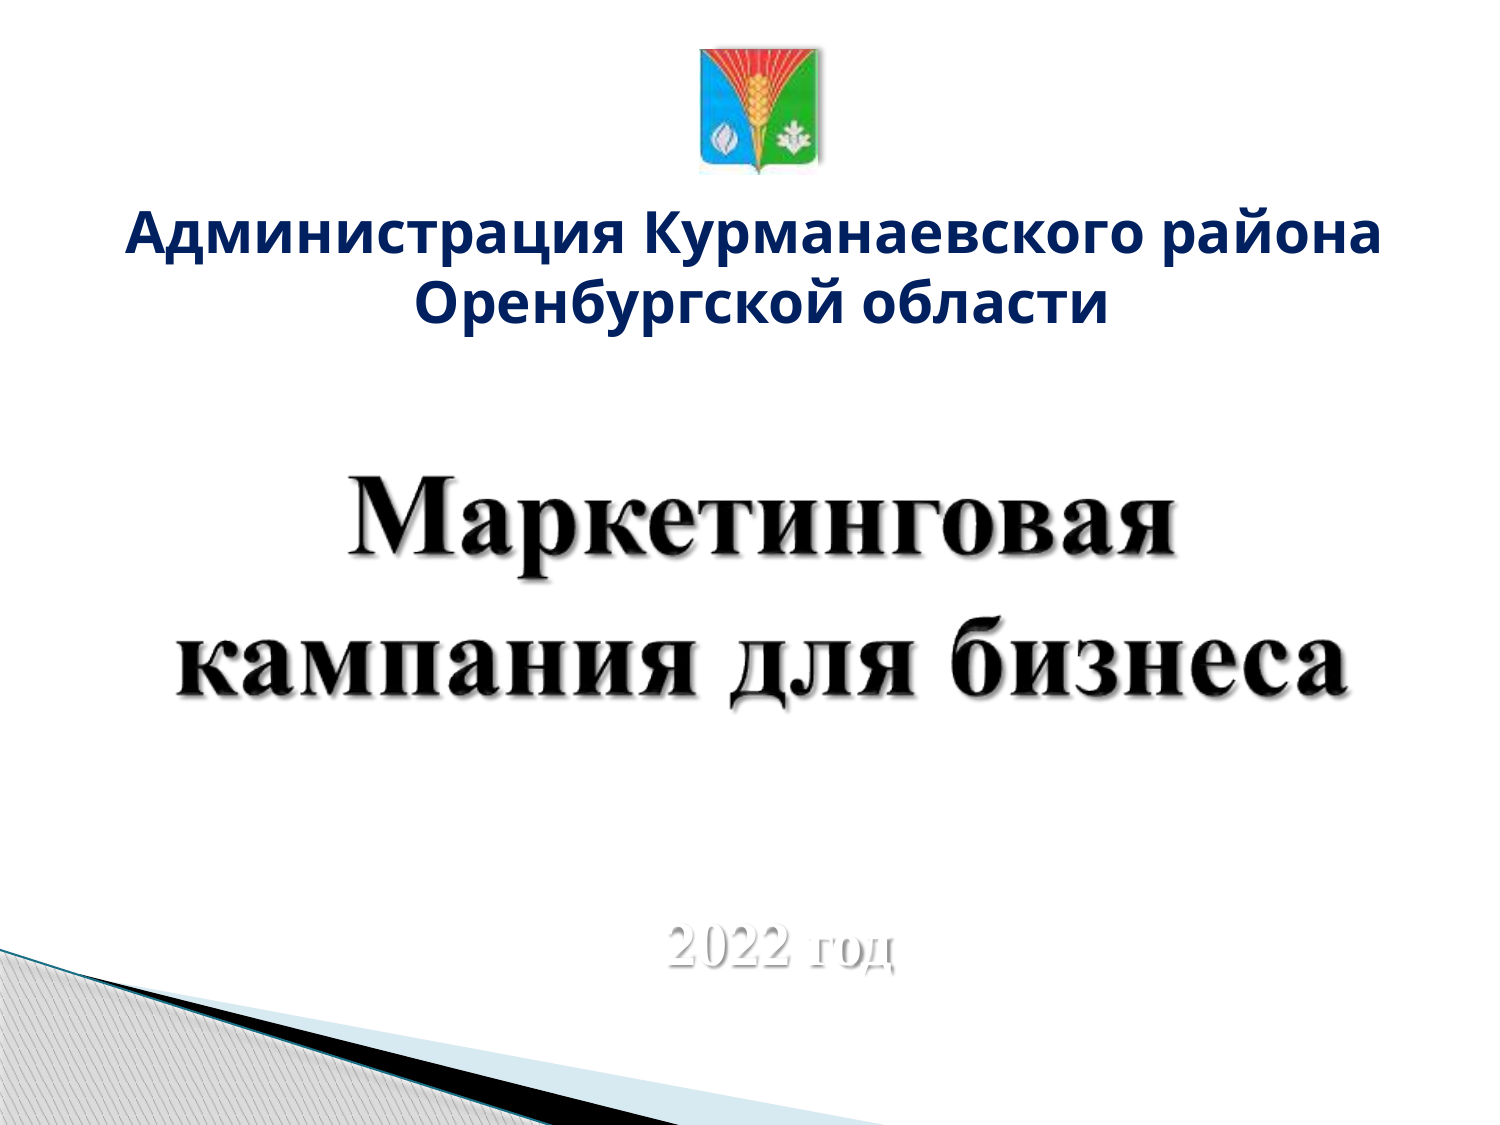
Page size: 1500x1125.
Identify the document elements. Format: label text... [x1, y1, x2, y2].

text_box [174, 474, 1358, 719]
text_box Администрация Курманаевского района Оренбургской области [49, 187, 1475, 343]
text_box 2022 год [663, 901, 897, 979]
picture [699, 49, 818, 176]
text_box [626, 884, 938, 1024]
text_box [705, 40, 830, 172]
